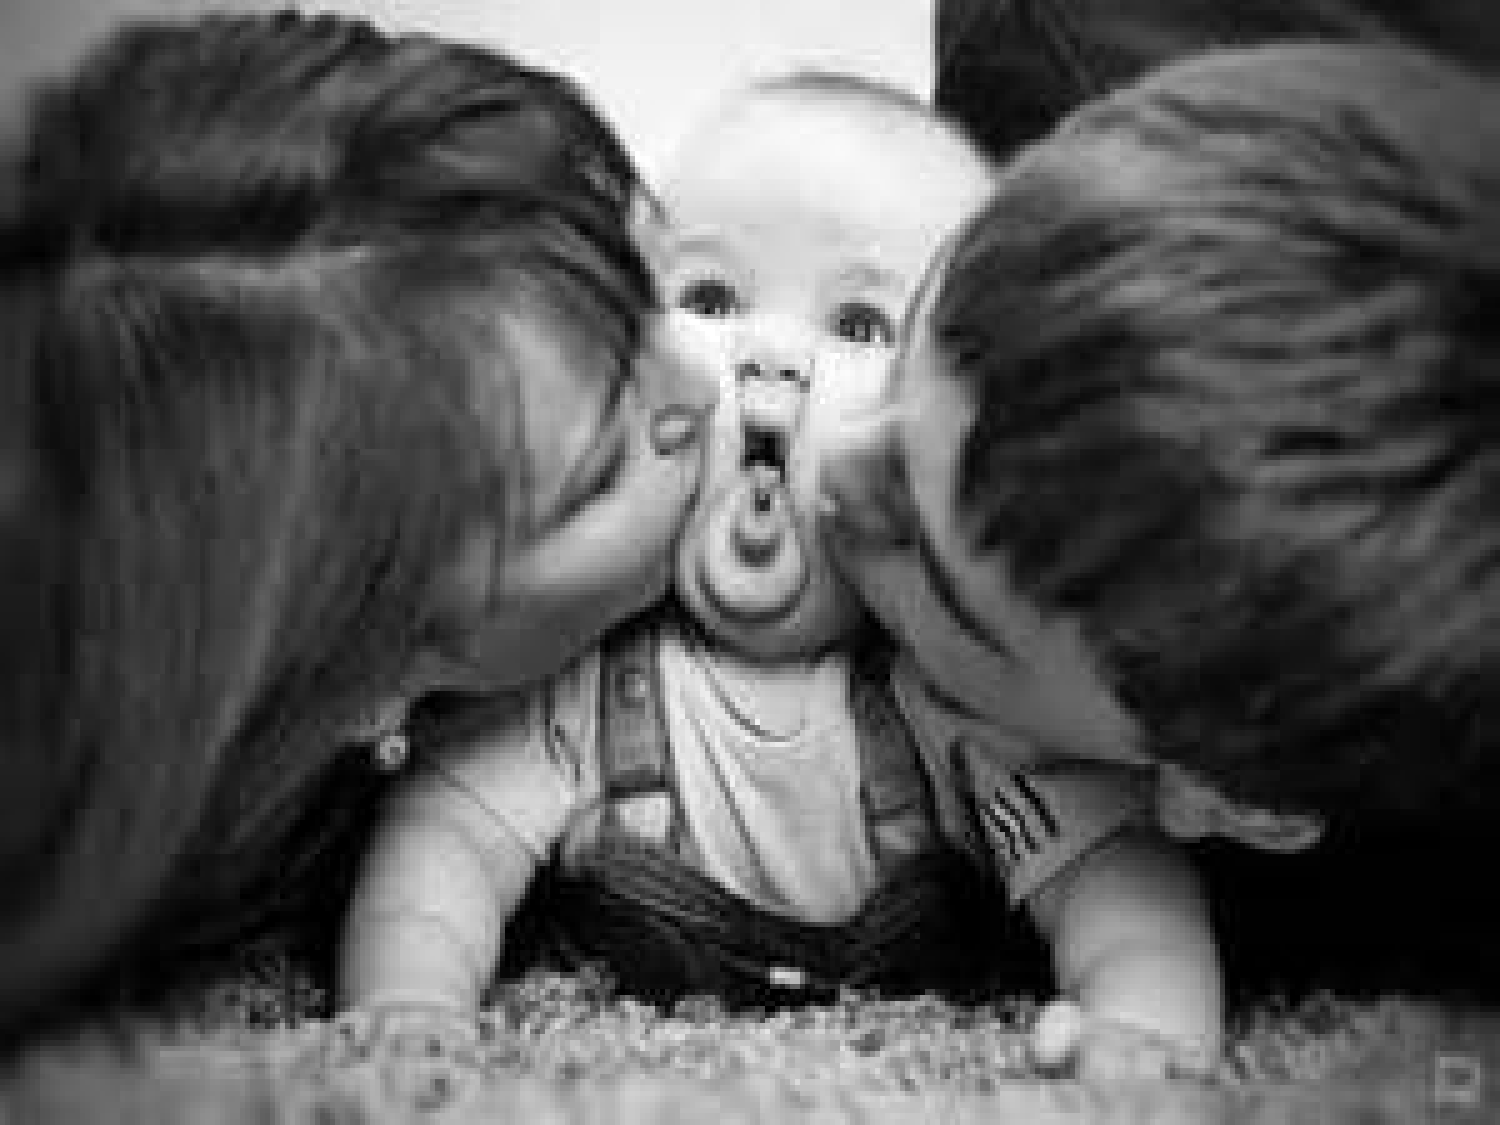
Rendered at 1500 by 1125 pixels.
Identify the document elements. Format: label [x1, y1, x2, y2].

list [0, 0, 1500, 1125]
